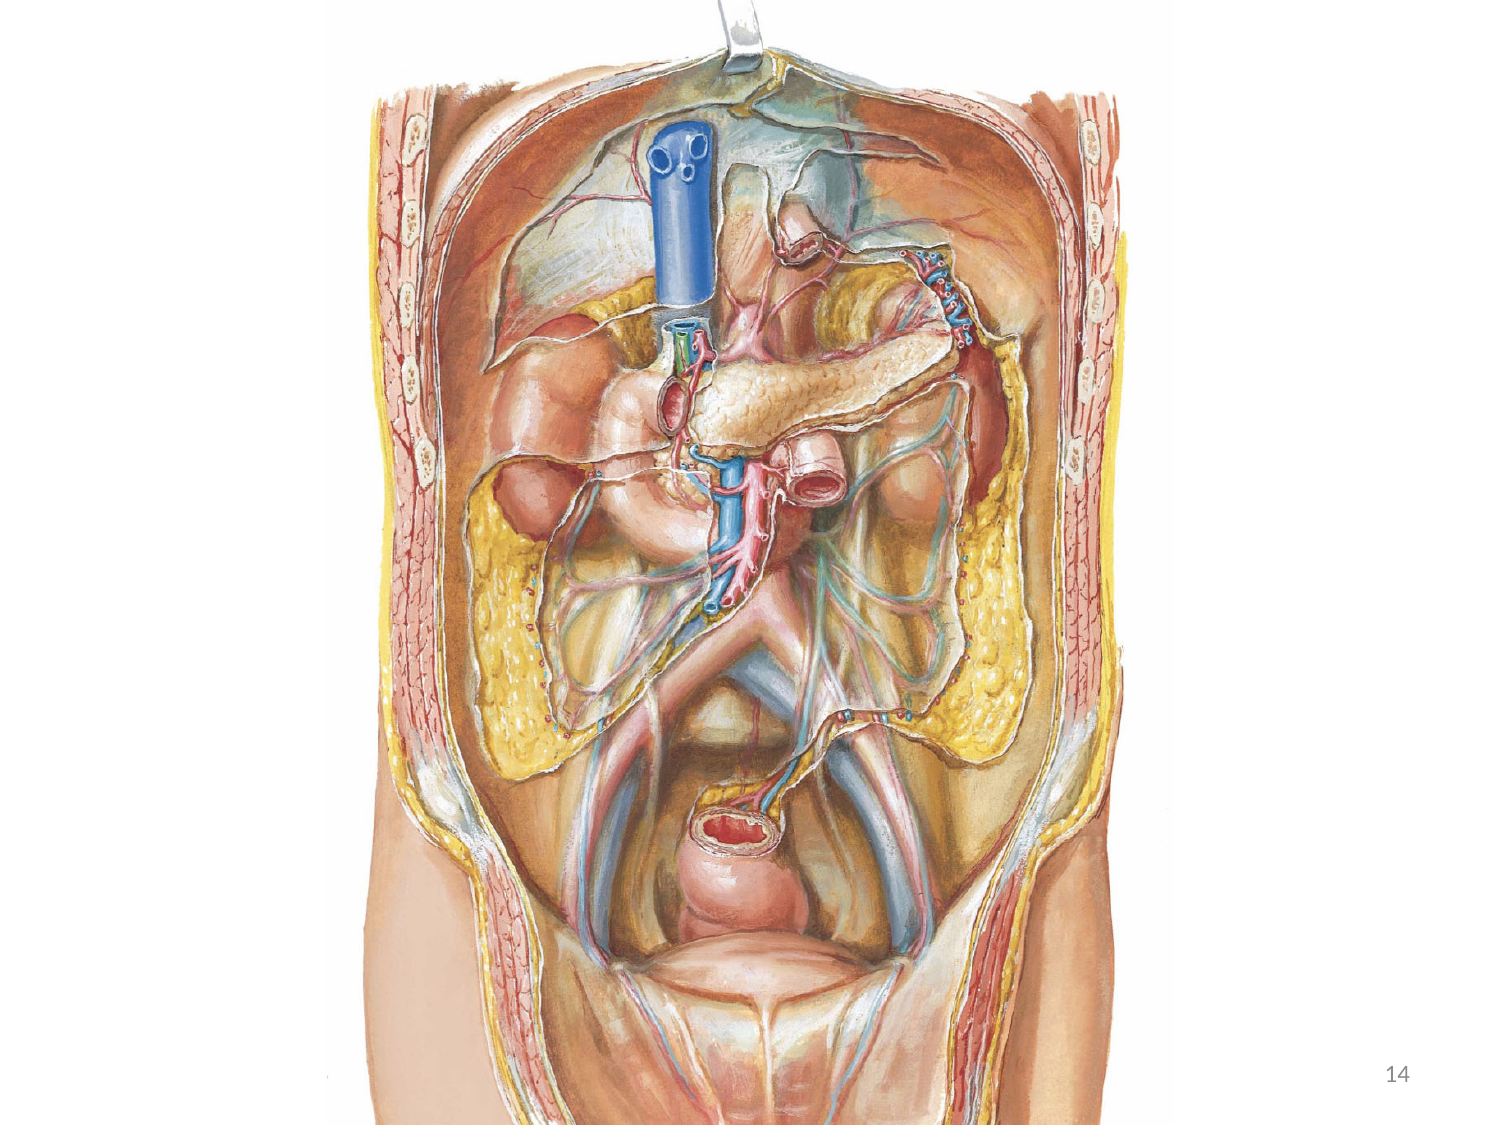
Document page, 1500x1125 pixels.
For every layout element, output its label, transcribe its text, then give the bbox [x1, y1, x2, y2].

picture [324, 0, 1174, 1125]
slide_number 14 [1179, 1042, 1425, 1103]
